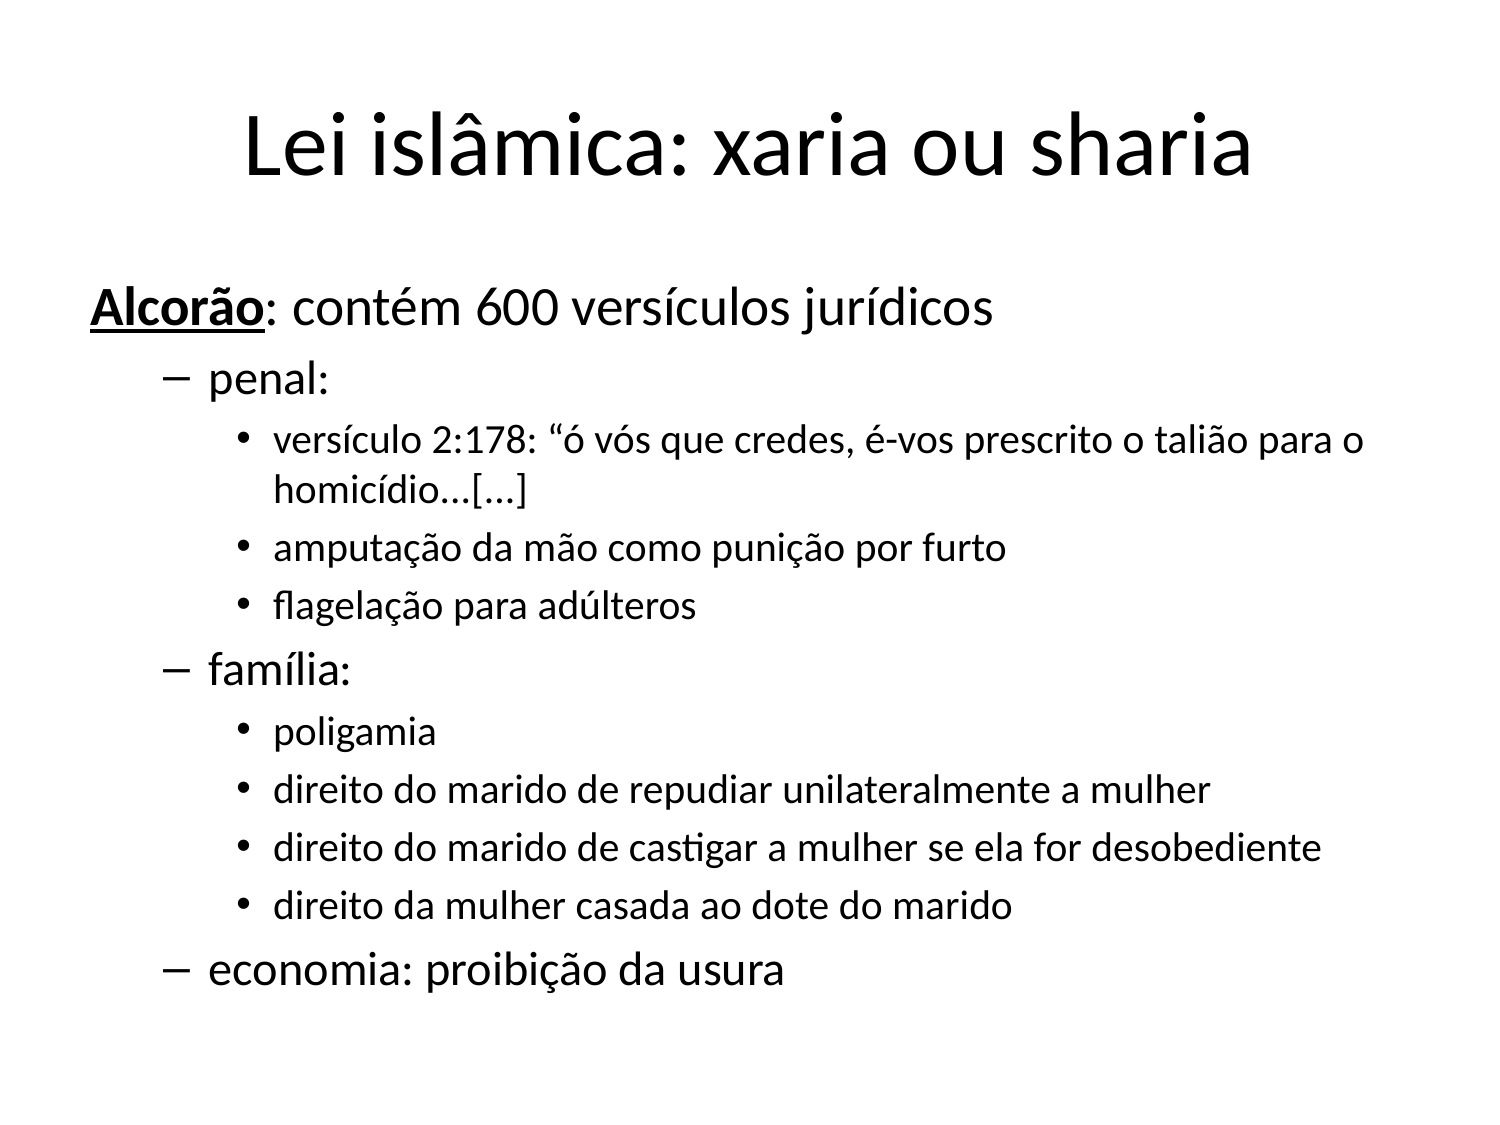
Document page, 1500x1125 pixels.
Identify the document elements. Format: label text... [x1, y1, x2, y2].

list Alcorão: contém 600 versículos jurídicos penal: versículo 2:178: “ó vós que credes, é-vos prescrito o talião para o homicídio...[...] amputação da mão como punição por furto flagelação para adúlteros família: poligamia direito do marido de repudiar unilateralmente a mulher direito do marido de castigar a mulher se ela for desobediente direito da mulher casada ao dote do marido economia: proibição da usura [75, 262, 1425, 1005]
title Lei islâmica: xaria ou sharia [75, 45, 1425, 233]
